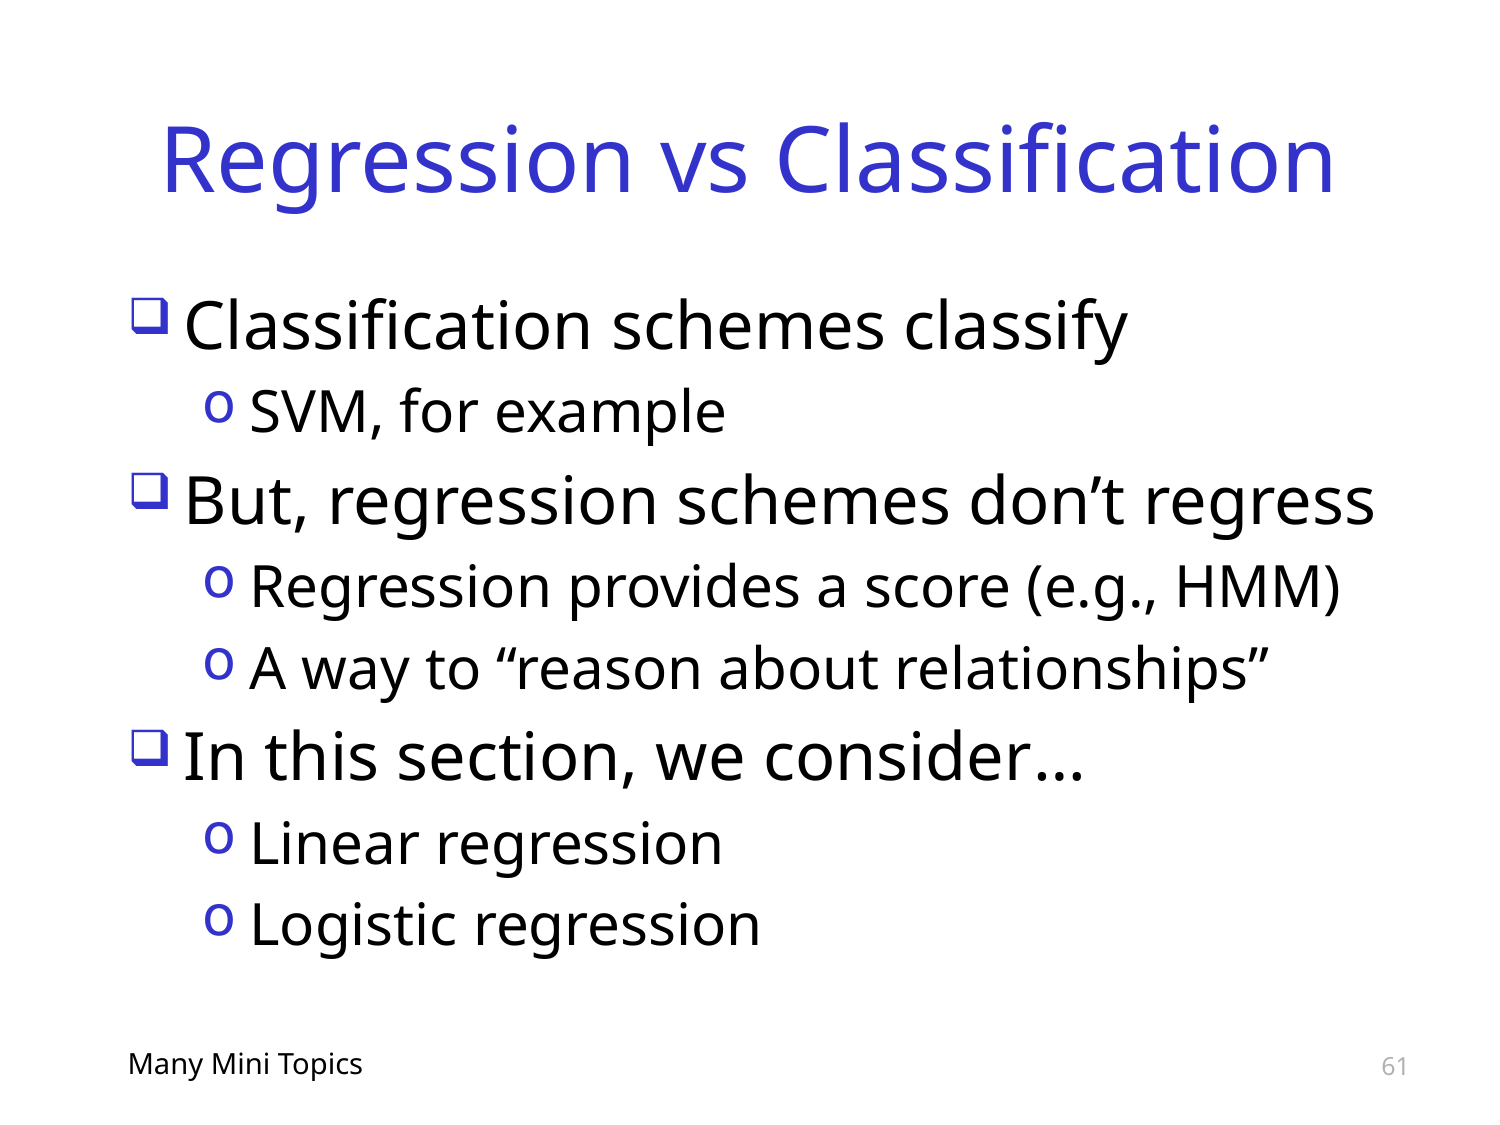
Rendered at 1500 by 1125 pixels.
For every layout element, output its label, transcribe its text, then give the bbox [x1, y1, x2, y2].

slide_number 61 [1074, 1037, 1425, 1098]
title Regression vs Classification [112, 62, 1388, 251]
list Classification schemes classify SVM, for example But, regression schemes don’t regress Regression provides a score (e.g., HMM) A way to “reason about relationships” In this section, we consider… Linear regression Logistic regression [112, 274, 1401, 1001]
footer Many Mini Topics [112, 1037, 776, 1101]
